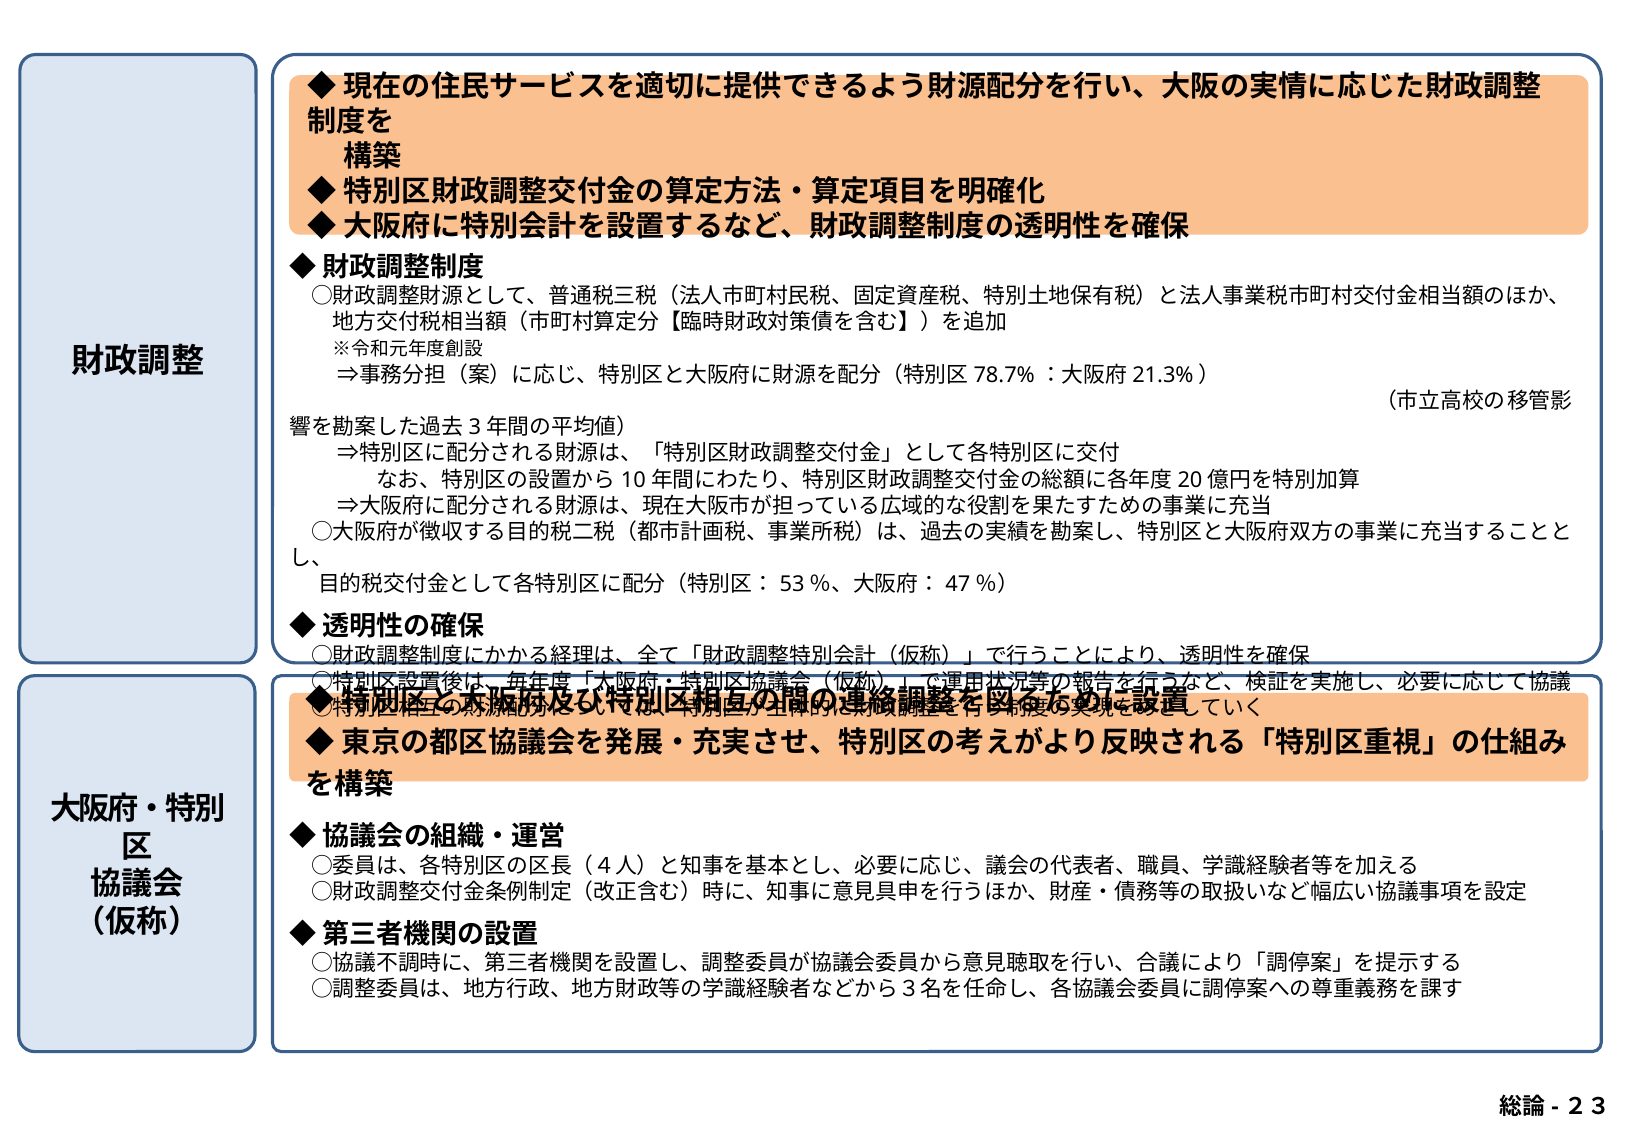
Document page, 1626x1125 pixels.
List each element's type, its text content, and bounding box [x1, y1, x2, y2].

text_box 財政調整 [17, 52, 259, 665]
text_box ◆協議会の組織・運営 ○委員は、各特別区の区長（４人）と知事を基本とし、必要に応じ、議会の代表者、職員、学識経験者等を加える ○財政調整交付金条例制定（改正含む）時に、知事に意見具申を行うほか、財産・債務等の取扱いなど幅広い協議事項を設定 ◆第三者機関の設置 ○協議不調時に、第三者機関を設置し、調整委員が協議会委員から意見聴取を行い、合議により「調停案」を提示する ○調整委員は、地方行政、地方財政等の学識経験者などから３名を任命し、各協議会委員に調停案への尊重義務を課す [273, 809, 1605, 1048]
text_box [270, 677, 1604, 1054]
text_box ◆現在の住民サービスを適切に提供できるよう財源配分を行い、大阪の実情に応じた財政調整制度を 構築 ◆特別区財政調整交付金の算定方法・算定項目を明確化 ◆大阪府に特別会計を設置するなど、財政調整制度の透明性を確保 [287, 73, 1591, 237]
text_box ◆特別区と大阪府及び特別区相互の間の連絡調整を図るために設置 ◆東京の都区協議会を発展・充実させ、特別区の考えがより反映される「特別区重視」の仕組みを構築 [287, 729, 1591, 784]
text_box 総論-２３ [1455, 1083, 1625, 1125]
text_box ◆財政調整制度 ○財政調整財源として、普通税三税（法人市町村民税、固定資産税、特別土地保有税）と法人事業税市町村交付金相当額のほか、 地方交付税相当額（市町村算定分【臨時財政対策債を含む】）を追加 ※令和元年度創設 ⇒事務分担（案）に応じ、特別区と大阪府に財源を配分（特別区78.7%：大阪府21.3%） （市立高校の移管影響を勘案した過去3年間の平均値） ⇒特別区に配分される財源は、「特別区財政調整交付金」として各特別区に交付 なお、特別区の設置から10年間にわたり、特別区財政調整交付金の総額に各年度20億円を特別加算 ⇒大阪府に配分される財源は、現在大阪市が担っている広域的な役割を果たすための事業に充当 ○大阪府が徴収する目的税二税（都市計画税、事業所税）は、過去の実績を勘案し、特別区と大阪府双方の事業に充当することとし、 目的税交付金として各特別区に配分（特別区：53％、大阪府：47％） ◆透明性の確保 ○財政調整制度にかかる経理は、全て「財政調整特別会計（仮称）」で行うことにより、透明性を確保 ○特別区設置後は、毎年度「大阪府・特別区協議会（仮称）」で運用状況等の報告を行うなど、検証を実施し、必要に応じて協議 ○特別区相互の財源配分については、特別区が主体的に財政調整を行う制度の実現をめざしていく [273, 240, 1603, 729]
text_box [270, 52, 1604, 651]
text_box 大阪府・特別区 協議会 （仮称） [16, 673, 258, 1054]
